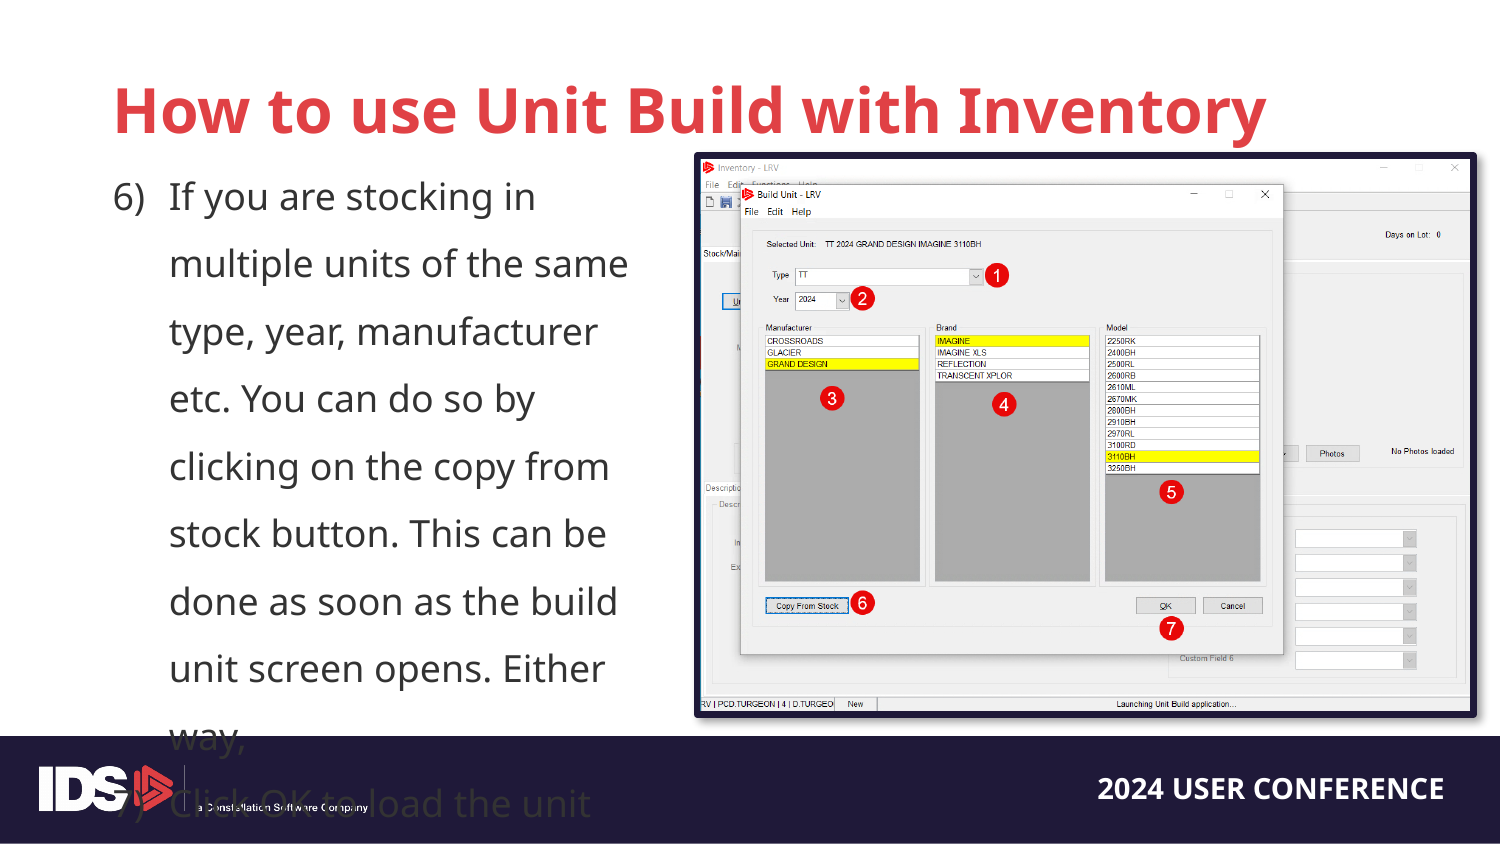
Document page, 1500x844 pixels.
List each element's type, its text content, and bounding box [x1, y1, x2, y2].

picture [39, 765, 368, 813]
list If you are stocking in multiple units of the same type, year, manufacturer etc. You can do so by clicking on the copy from stock button. This can be done as soon as the build unit screen opens. Either way, Click OK to load the unit [97, 135, 684, 691]
picture [699, 158, 1471, 712]
list How to use Unit Build with Inventory [97, 56, 1491, 150]
